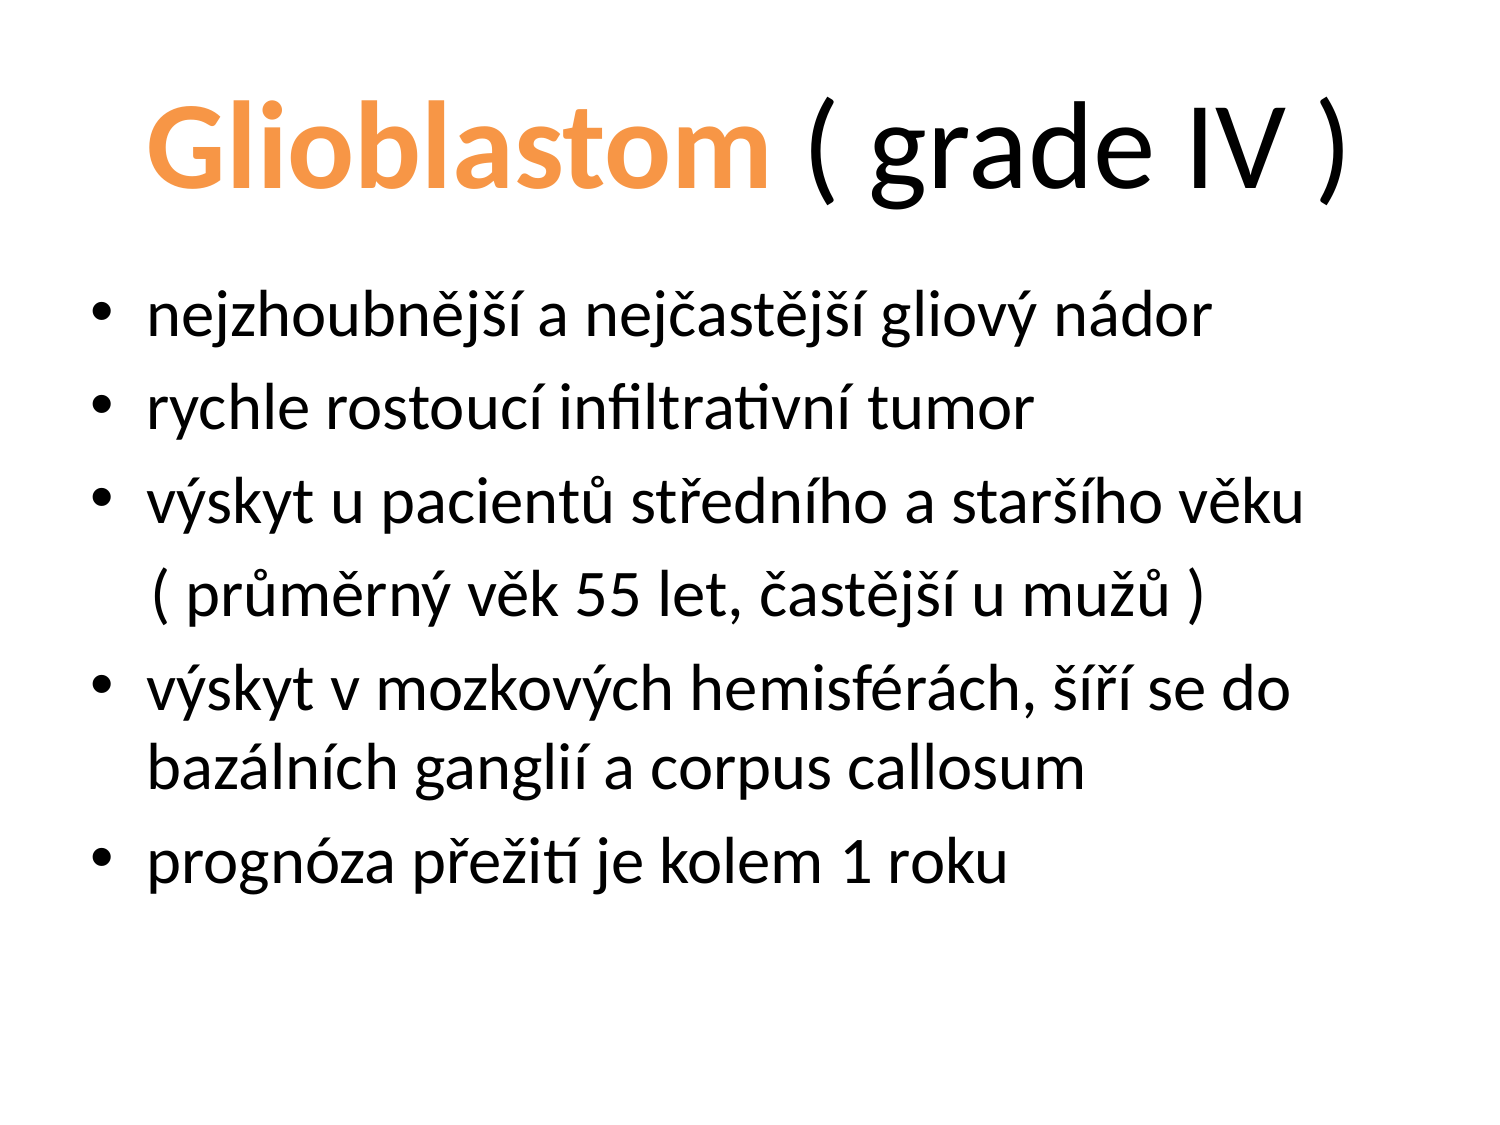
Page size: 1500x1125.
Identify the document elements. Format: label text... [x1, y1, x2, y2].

list nejzhoubnější a nejčastější gliový nádor rychle rostoucí infiltrativní tumor výskyt u pacientů středního a staršího věku ( průměrný věk 55 let, častější u mužů ) výskyt v mozkových hemisférách, šíří se do bazálních ganglií a corpus callosum prognóza přežití je kolem 1 roku [75, 262, 1425, 1005]
title Glioblastom ( grade IV ) [75, 45, 1425, 233]
